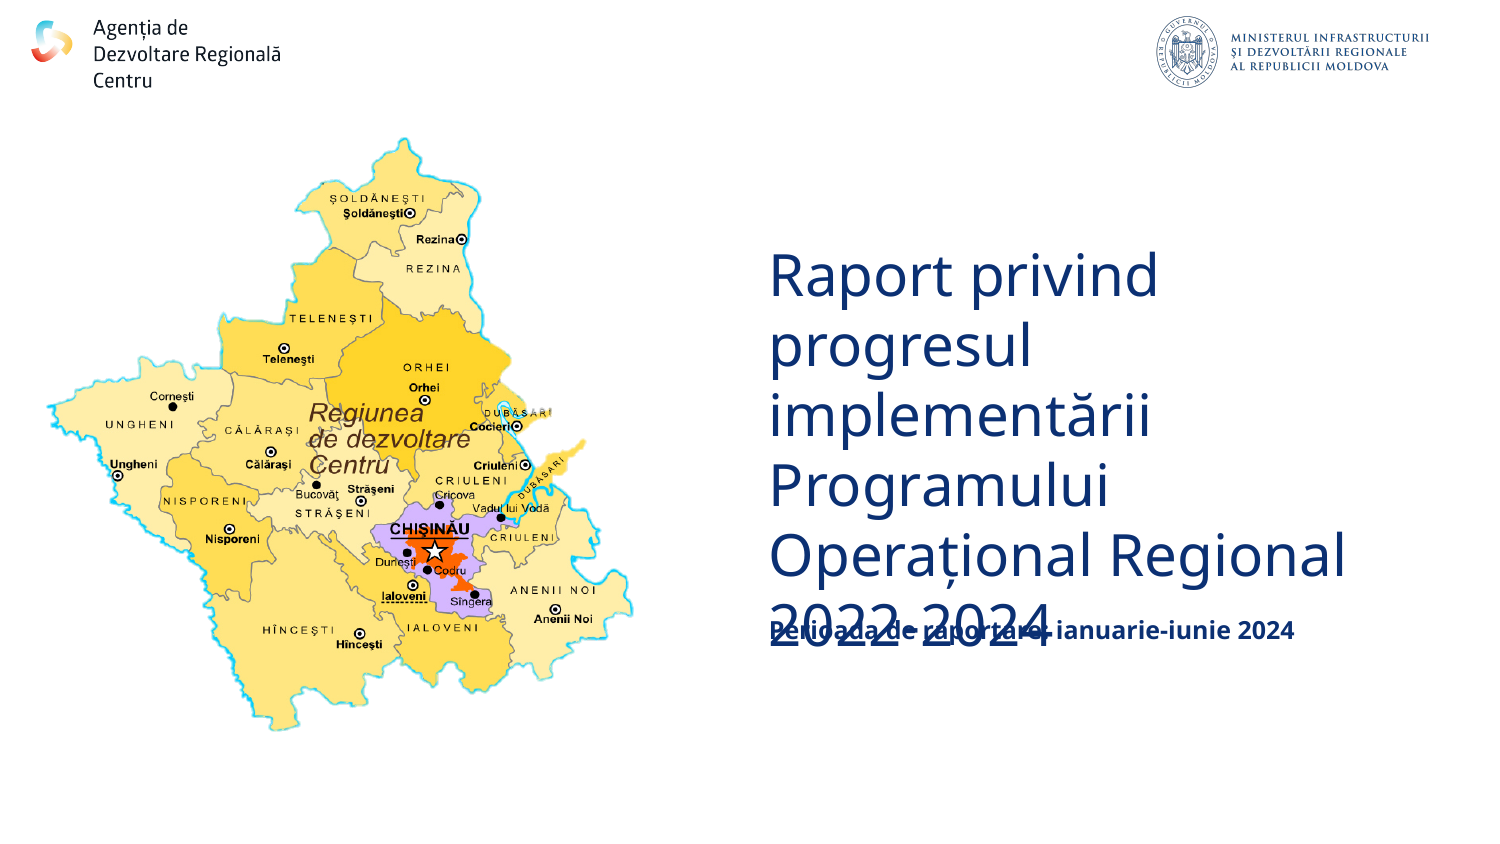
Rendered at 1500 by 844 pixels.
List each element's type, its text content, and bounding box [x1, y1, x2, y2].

picture [1144, 4, 1452, 101]
picture [31, 120, 658, 753]
subtitle Perioada de raportare: ianuarie-iunie 2024 [753, 599, 1380, 658]
picture [31, 19, 280, 88]
title Raport privind progresul implementării Programului Operațional Regional 2022-2024 [753, 223, 1380, 599]
